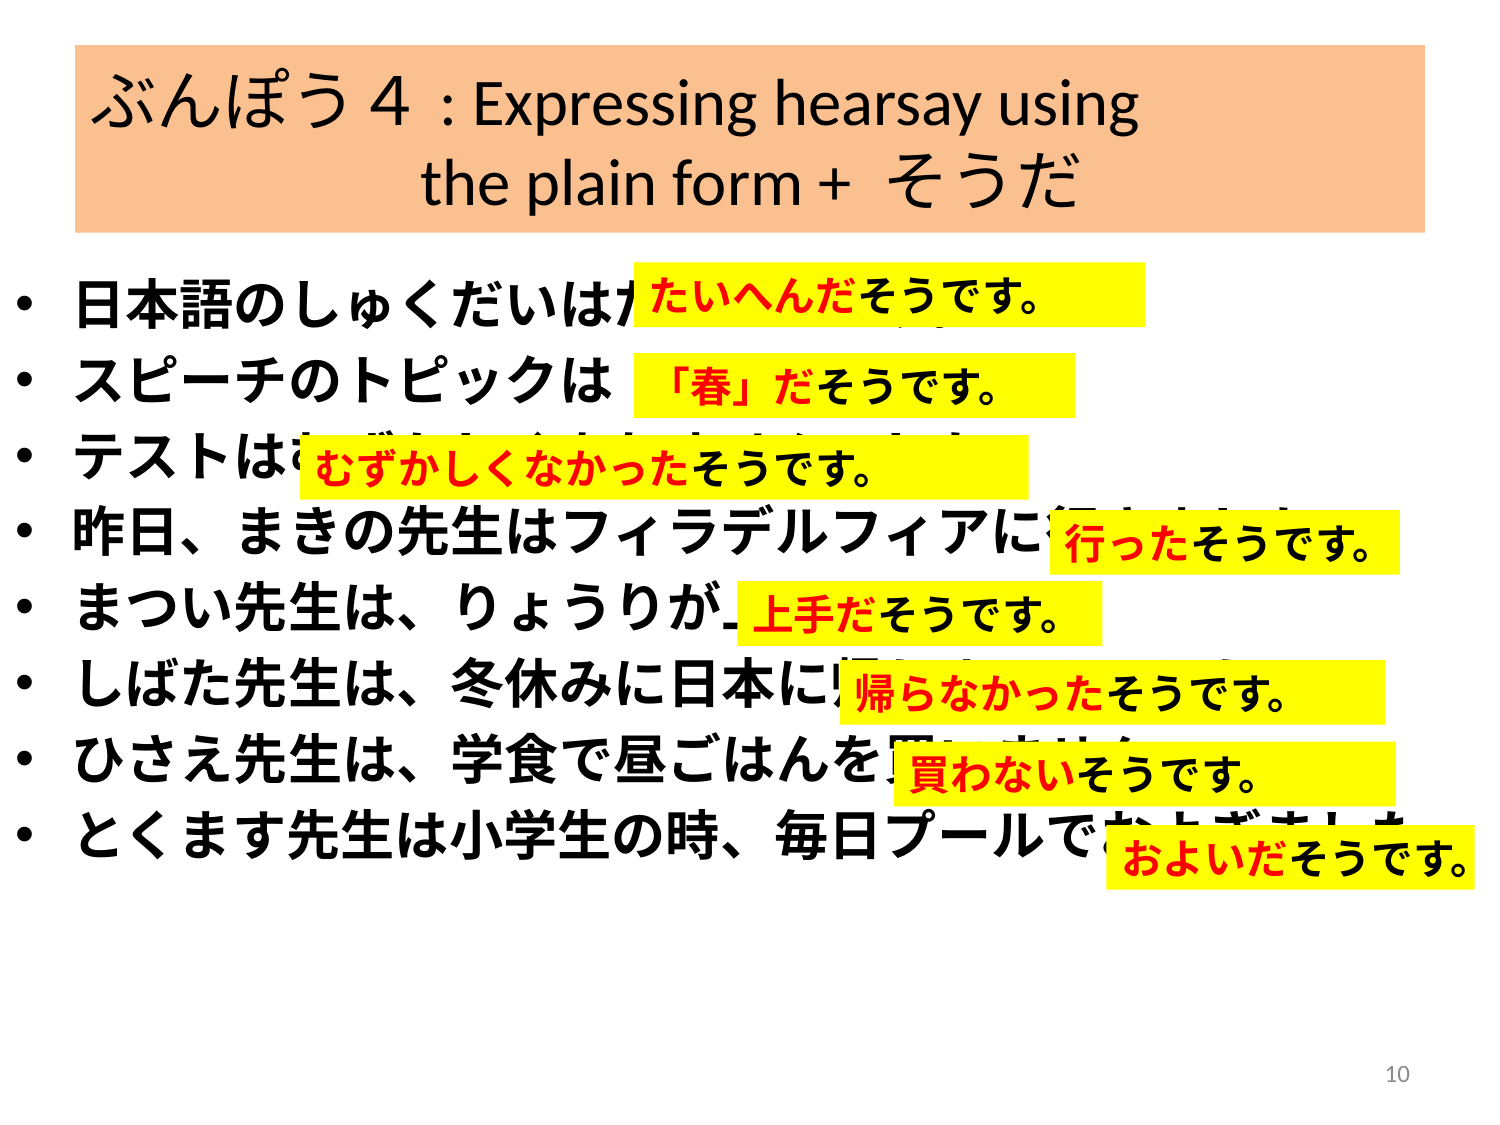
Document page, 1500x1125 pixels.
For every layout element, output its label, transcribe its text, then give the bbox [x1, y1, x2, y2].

text_box 買わないそうです。 [894, 741, 1396, 807]
title ぶんぽう４: Expressing hearsay using the plain form + そうだ [75, 45, 1425, 233]
text_box たいへんだそうです。 [633, 262, 1145, 328]
text_box およいだそうです。 [1106, 825, 1475, 890]
text_box 帰らなかったそうです。 [839, 660, 1386, 725]
text_box むずかしくなかったそうです。 [299, 435, 1029, 500]
slide_number 10 [1074, 1042, 1425, 1103]
list 日本語のしゅくだいはたいへんです。 スピーチのトピックは「春」です。 テストはむずかしくありませんでした。 昨日、まきの先生はフィラデルフィアに行きました。 まつい先生は、りょうりが上手です。 しばた先生は、冬休みに日本に帰りませんでした。 ひさえ先生は、学食で昼ごはんを買いません。 とくます先生は小学生の時、毎日プールでおよぎました。 [0, 262, 1500, 1005]
text_box 行ったそうです。 [1050, 510, 1400, 575]
text_box 「春」だそうです。 [633, 353, 1075, 418]
text_box 上手だそうです。 [737, 581, 1103, 646]
